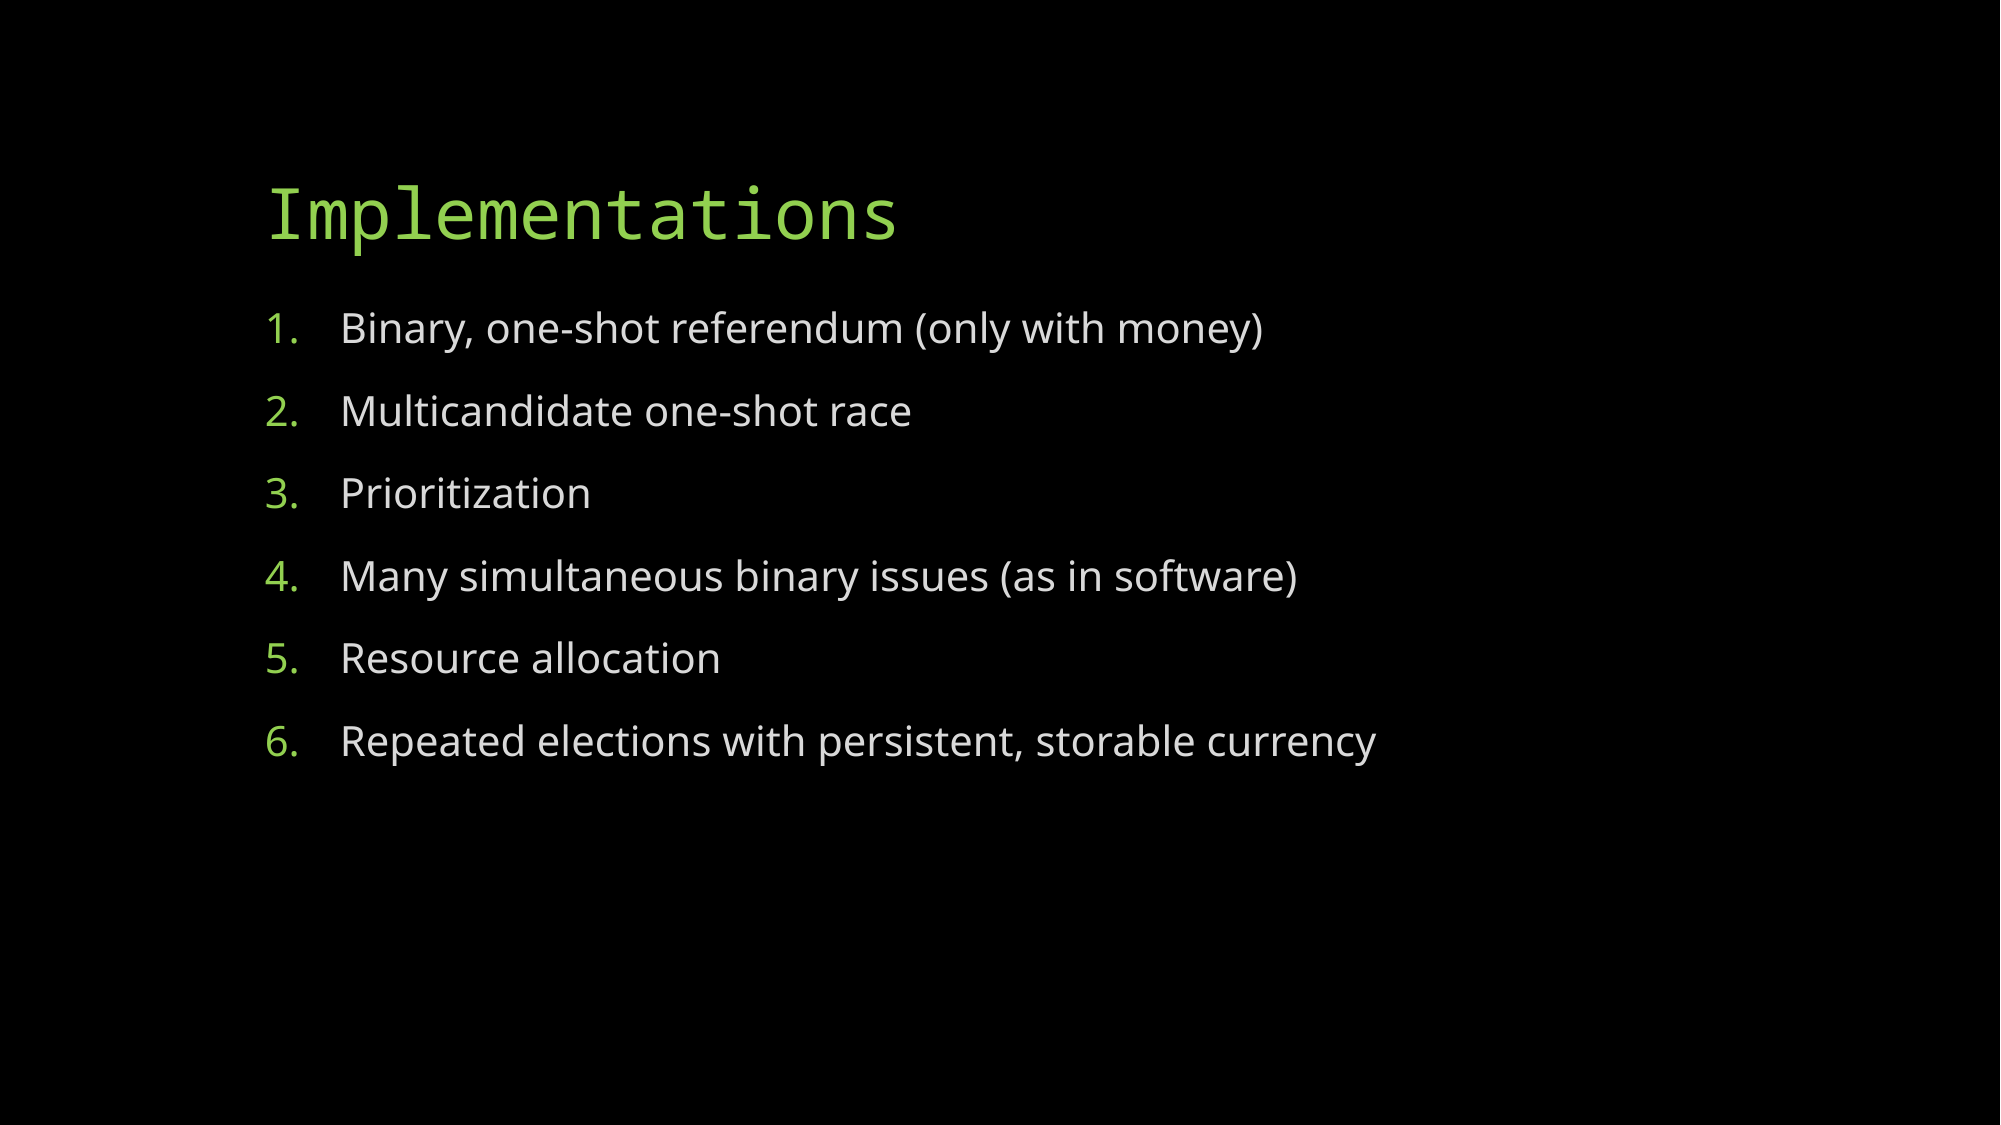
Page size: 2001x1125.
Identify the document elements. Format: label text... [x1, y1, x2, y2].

title Implementations [249, 75, 1750, 263]
list Binary, one-shot referendum (only with money) Multicandidate one-shot race Prioritization Many simultaneous binary issues (as in software) Resource allocation Repeated elections with persistent, storable currency [249, 299, 1750, 1000]
